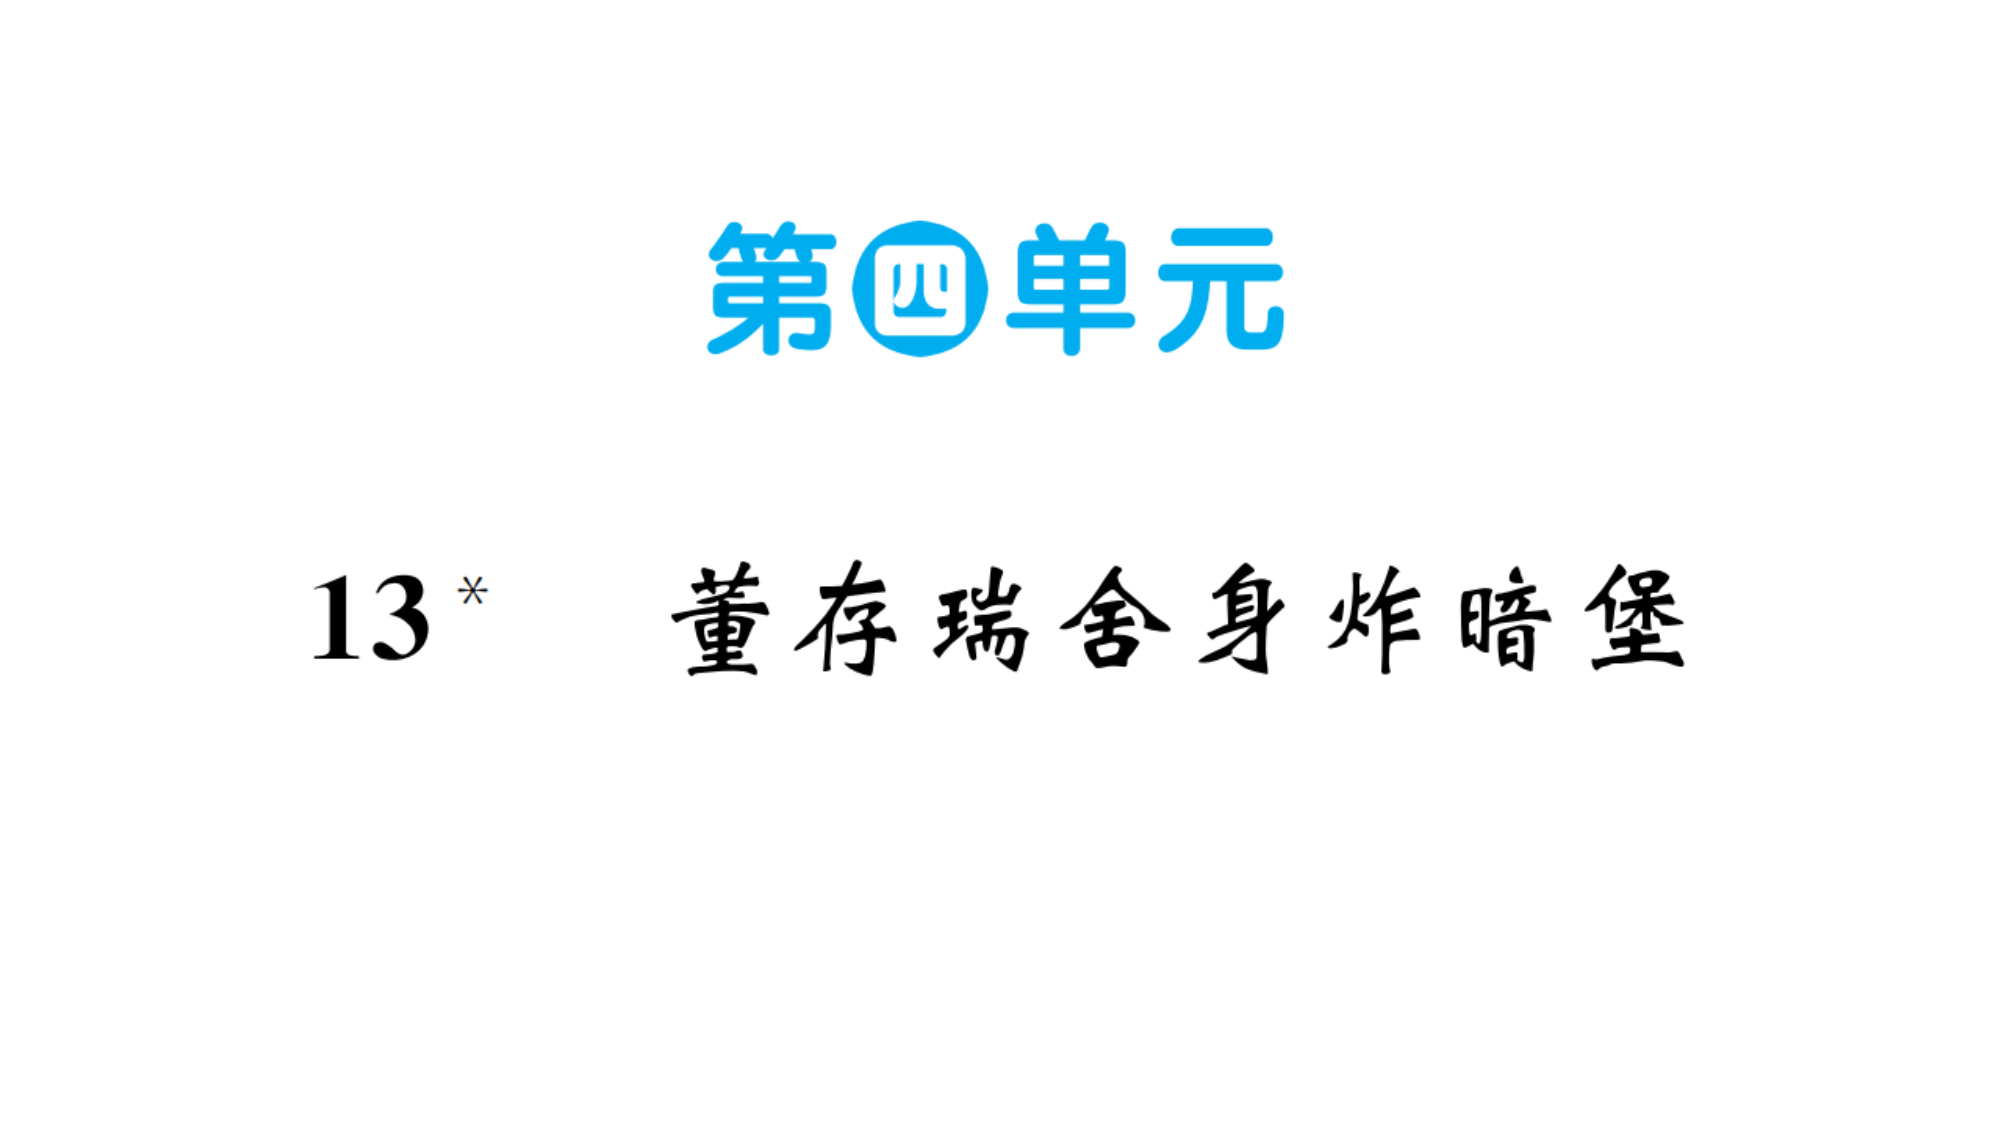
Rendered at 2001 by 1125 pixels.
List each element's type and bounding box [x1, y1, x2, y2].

picture [685, 196, 1315, 370]
picture [279, 538, 1721, 692]
